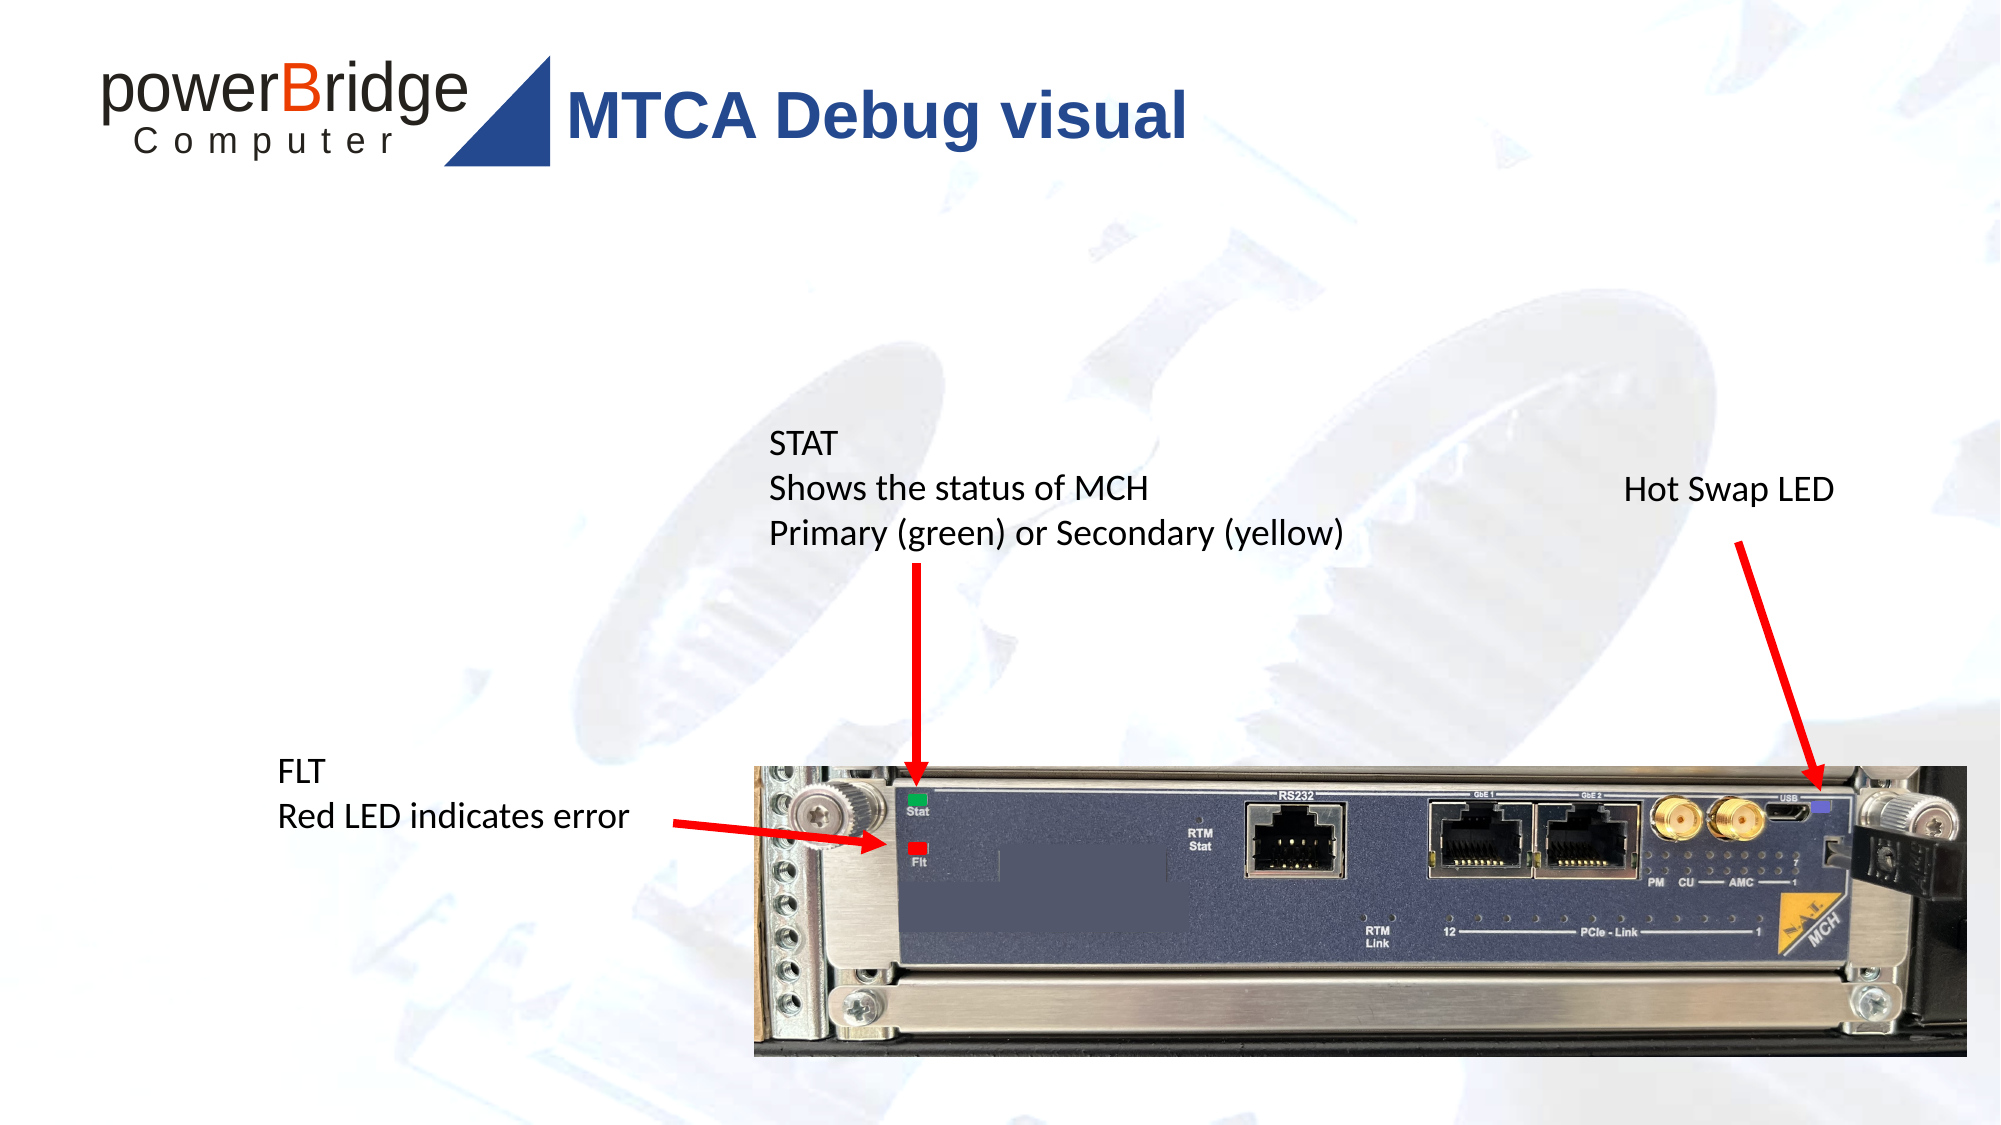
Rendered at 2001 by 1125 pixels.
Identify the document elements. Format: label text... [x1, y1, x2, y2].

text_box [1737, 541, 1821, 792]
text_box Hot Swap LED [1609, 456, 1931, 517]
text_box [672, 822, 888, 845]
text_box STAT Shows the status of MCH Primary (green) or Secondary (yellow) [754, 410, 1367, 561]
text_box FLT Red LED indicates error [262, 738, 719, 844]
title MTCA Debug visual [551, 54, 1531, 169]
picture [754, 766, 1967, 1057]
